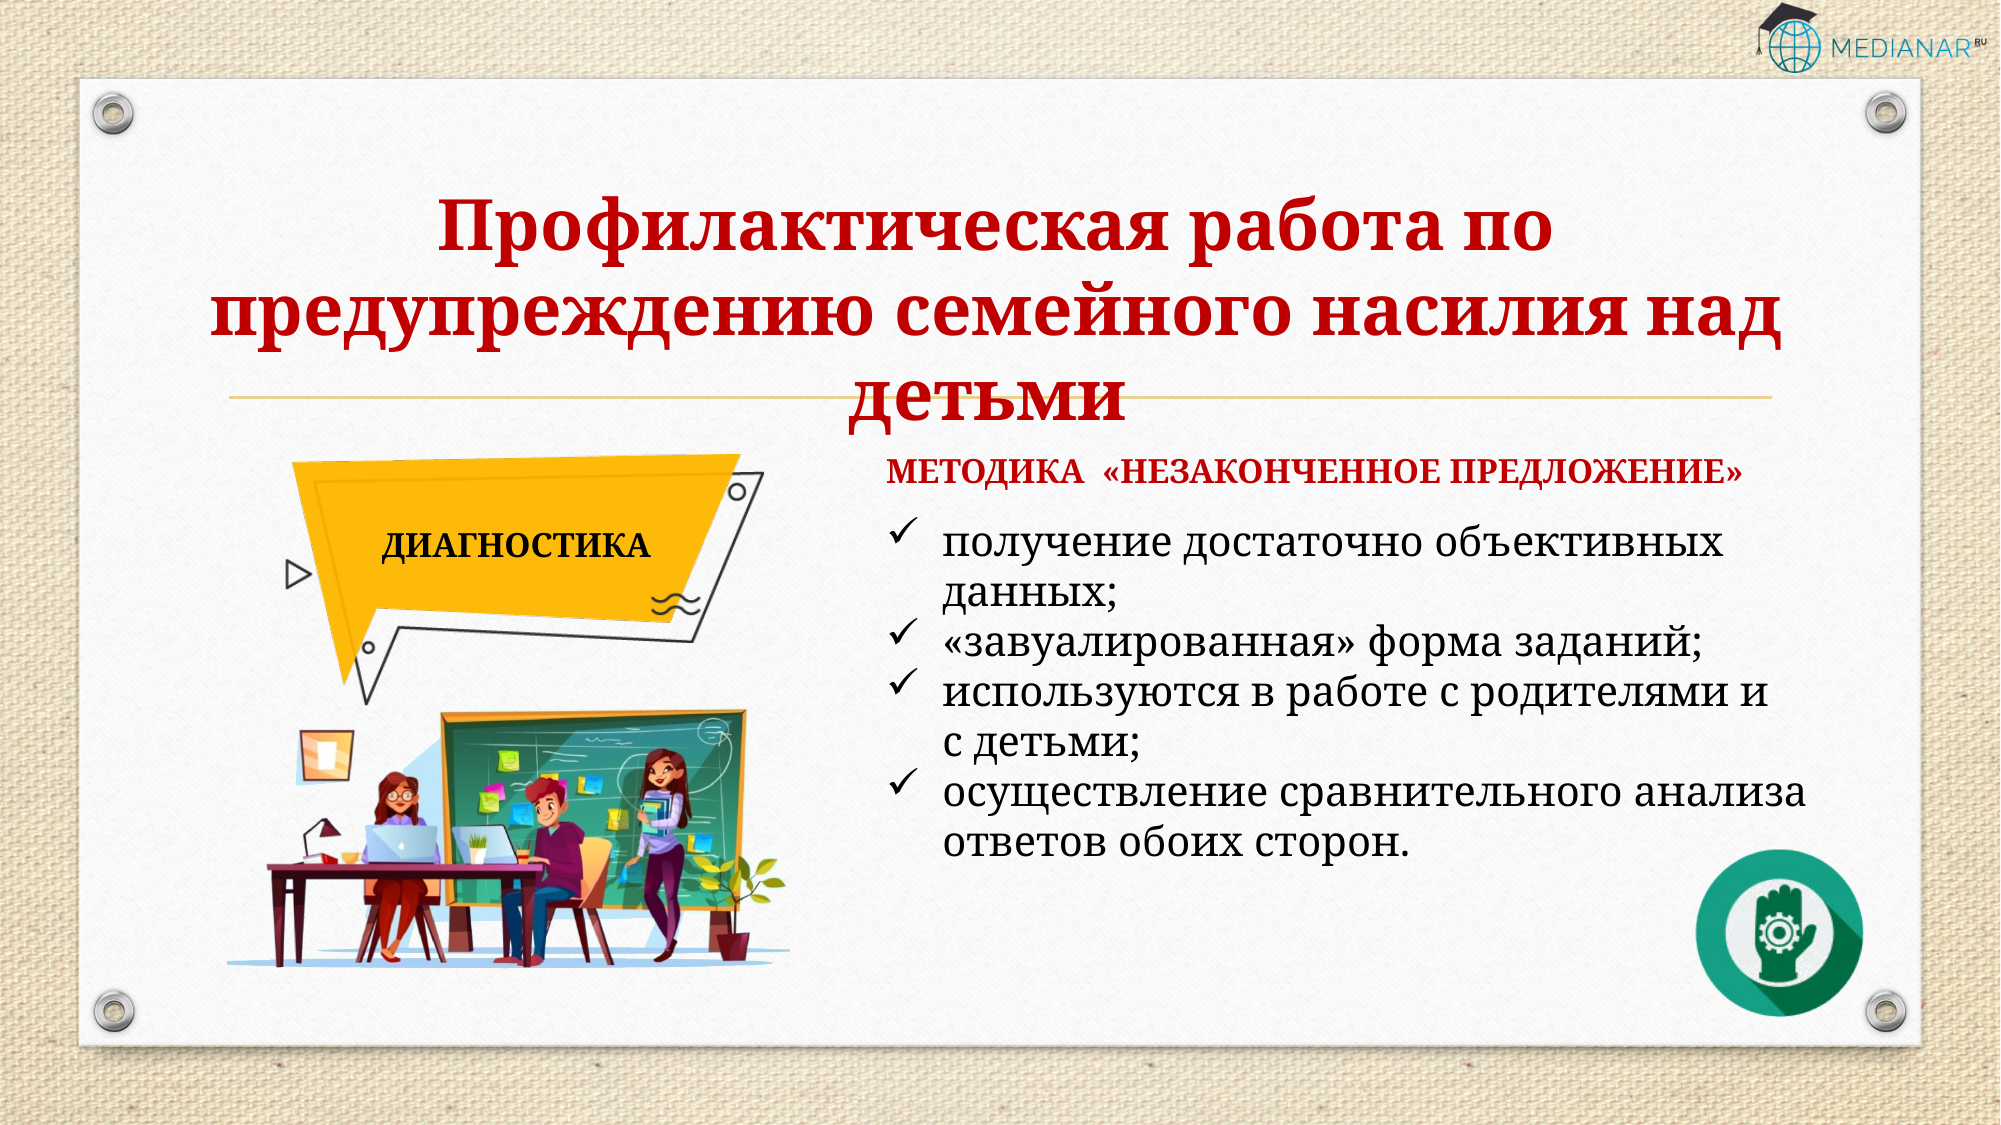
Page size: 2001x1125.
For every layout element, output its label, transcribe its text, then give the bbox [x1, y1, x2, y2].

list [1751, 2, 1989, 76]
text_box МЕТОДИКА «НЕЗАКОНЧЕННОЕ ПРЕДЛОЖЕНИЕ» получение достаточно объективных данных; «завуалированная» форма заданий; используются в работе с родителями и с детьми; осуществление сравнительного анализа ответов обоих сторон. [870, 442, 1829, 874]
picture [0, 0, 2001, 1125]
text_box Профилактическая работа по предупреждению семейного насилия над детьми [143, 172, 1851, 442]
